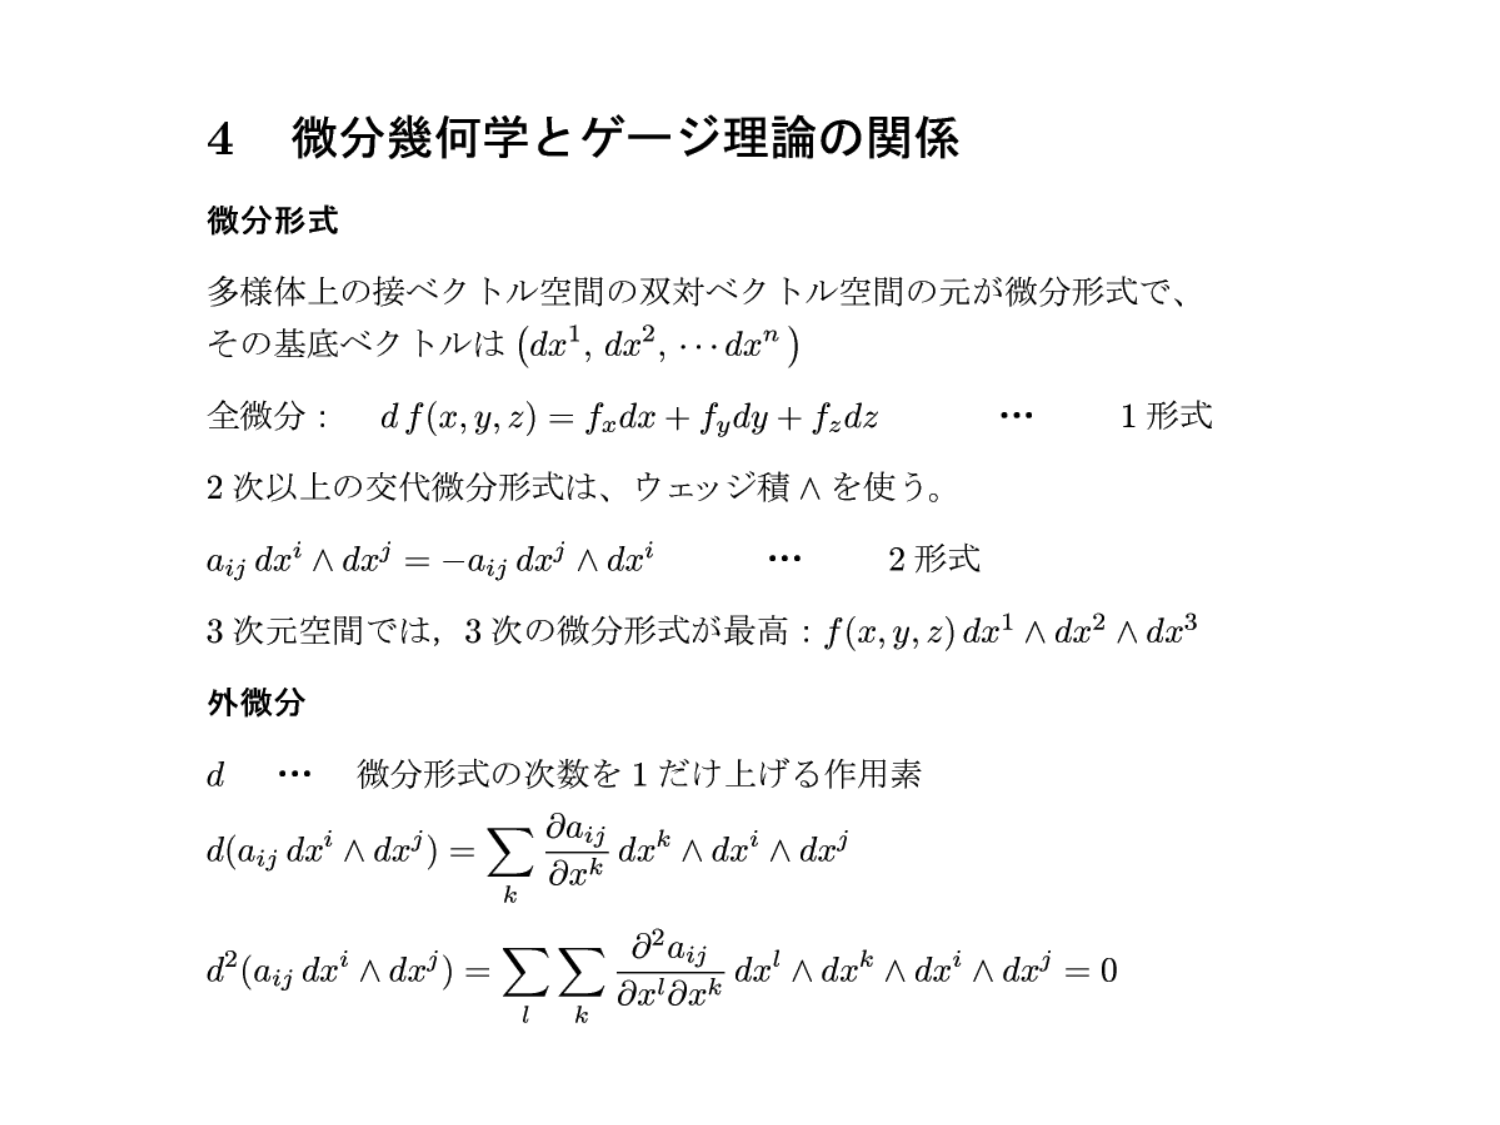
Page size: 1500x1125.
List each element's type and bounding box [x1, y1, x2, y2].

picture [157, 78, 1343, 1047]
